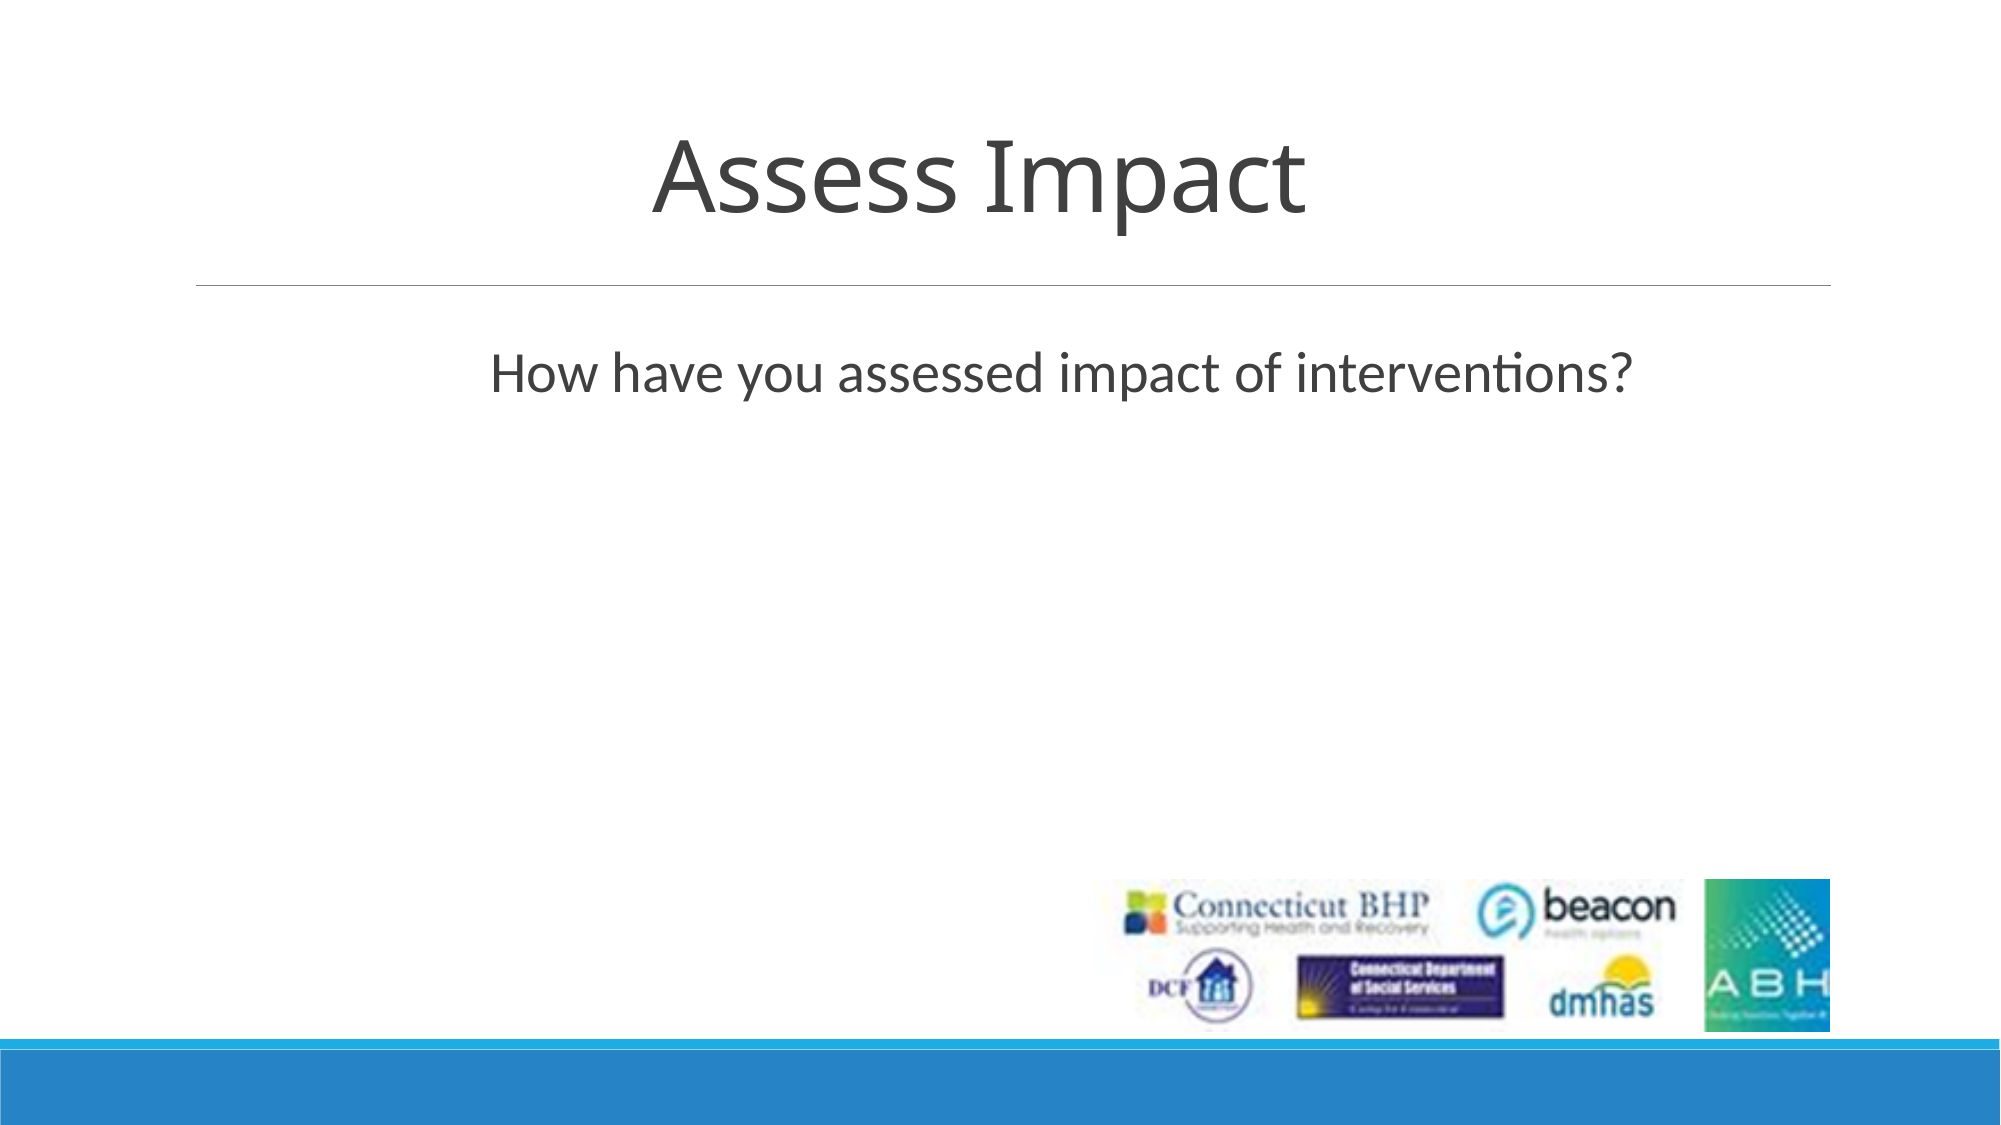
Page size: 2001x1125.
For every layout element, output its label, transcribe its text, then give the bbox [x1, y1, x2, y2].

list How have you assessed impact of interventions? [225, 334, 1829, 453]
picture [1093, 879, 1830, 1032]
title Assess Impact [225, 112, 1736, 240]
